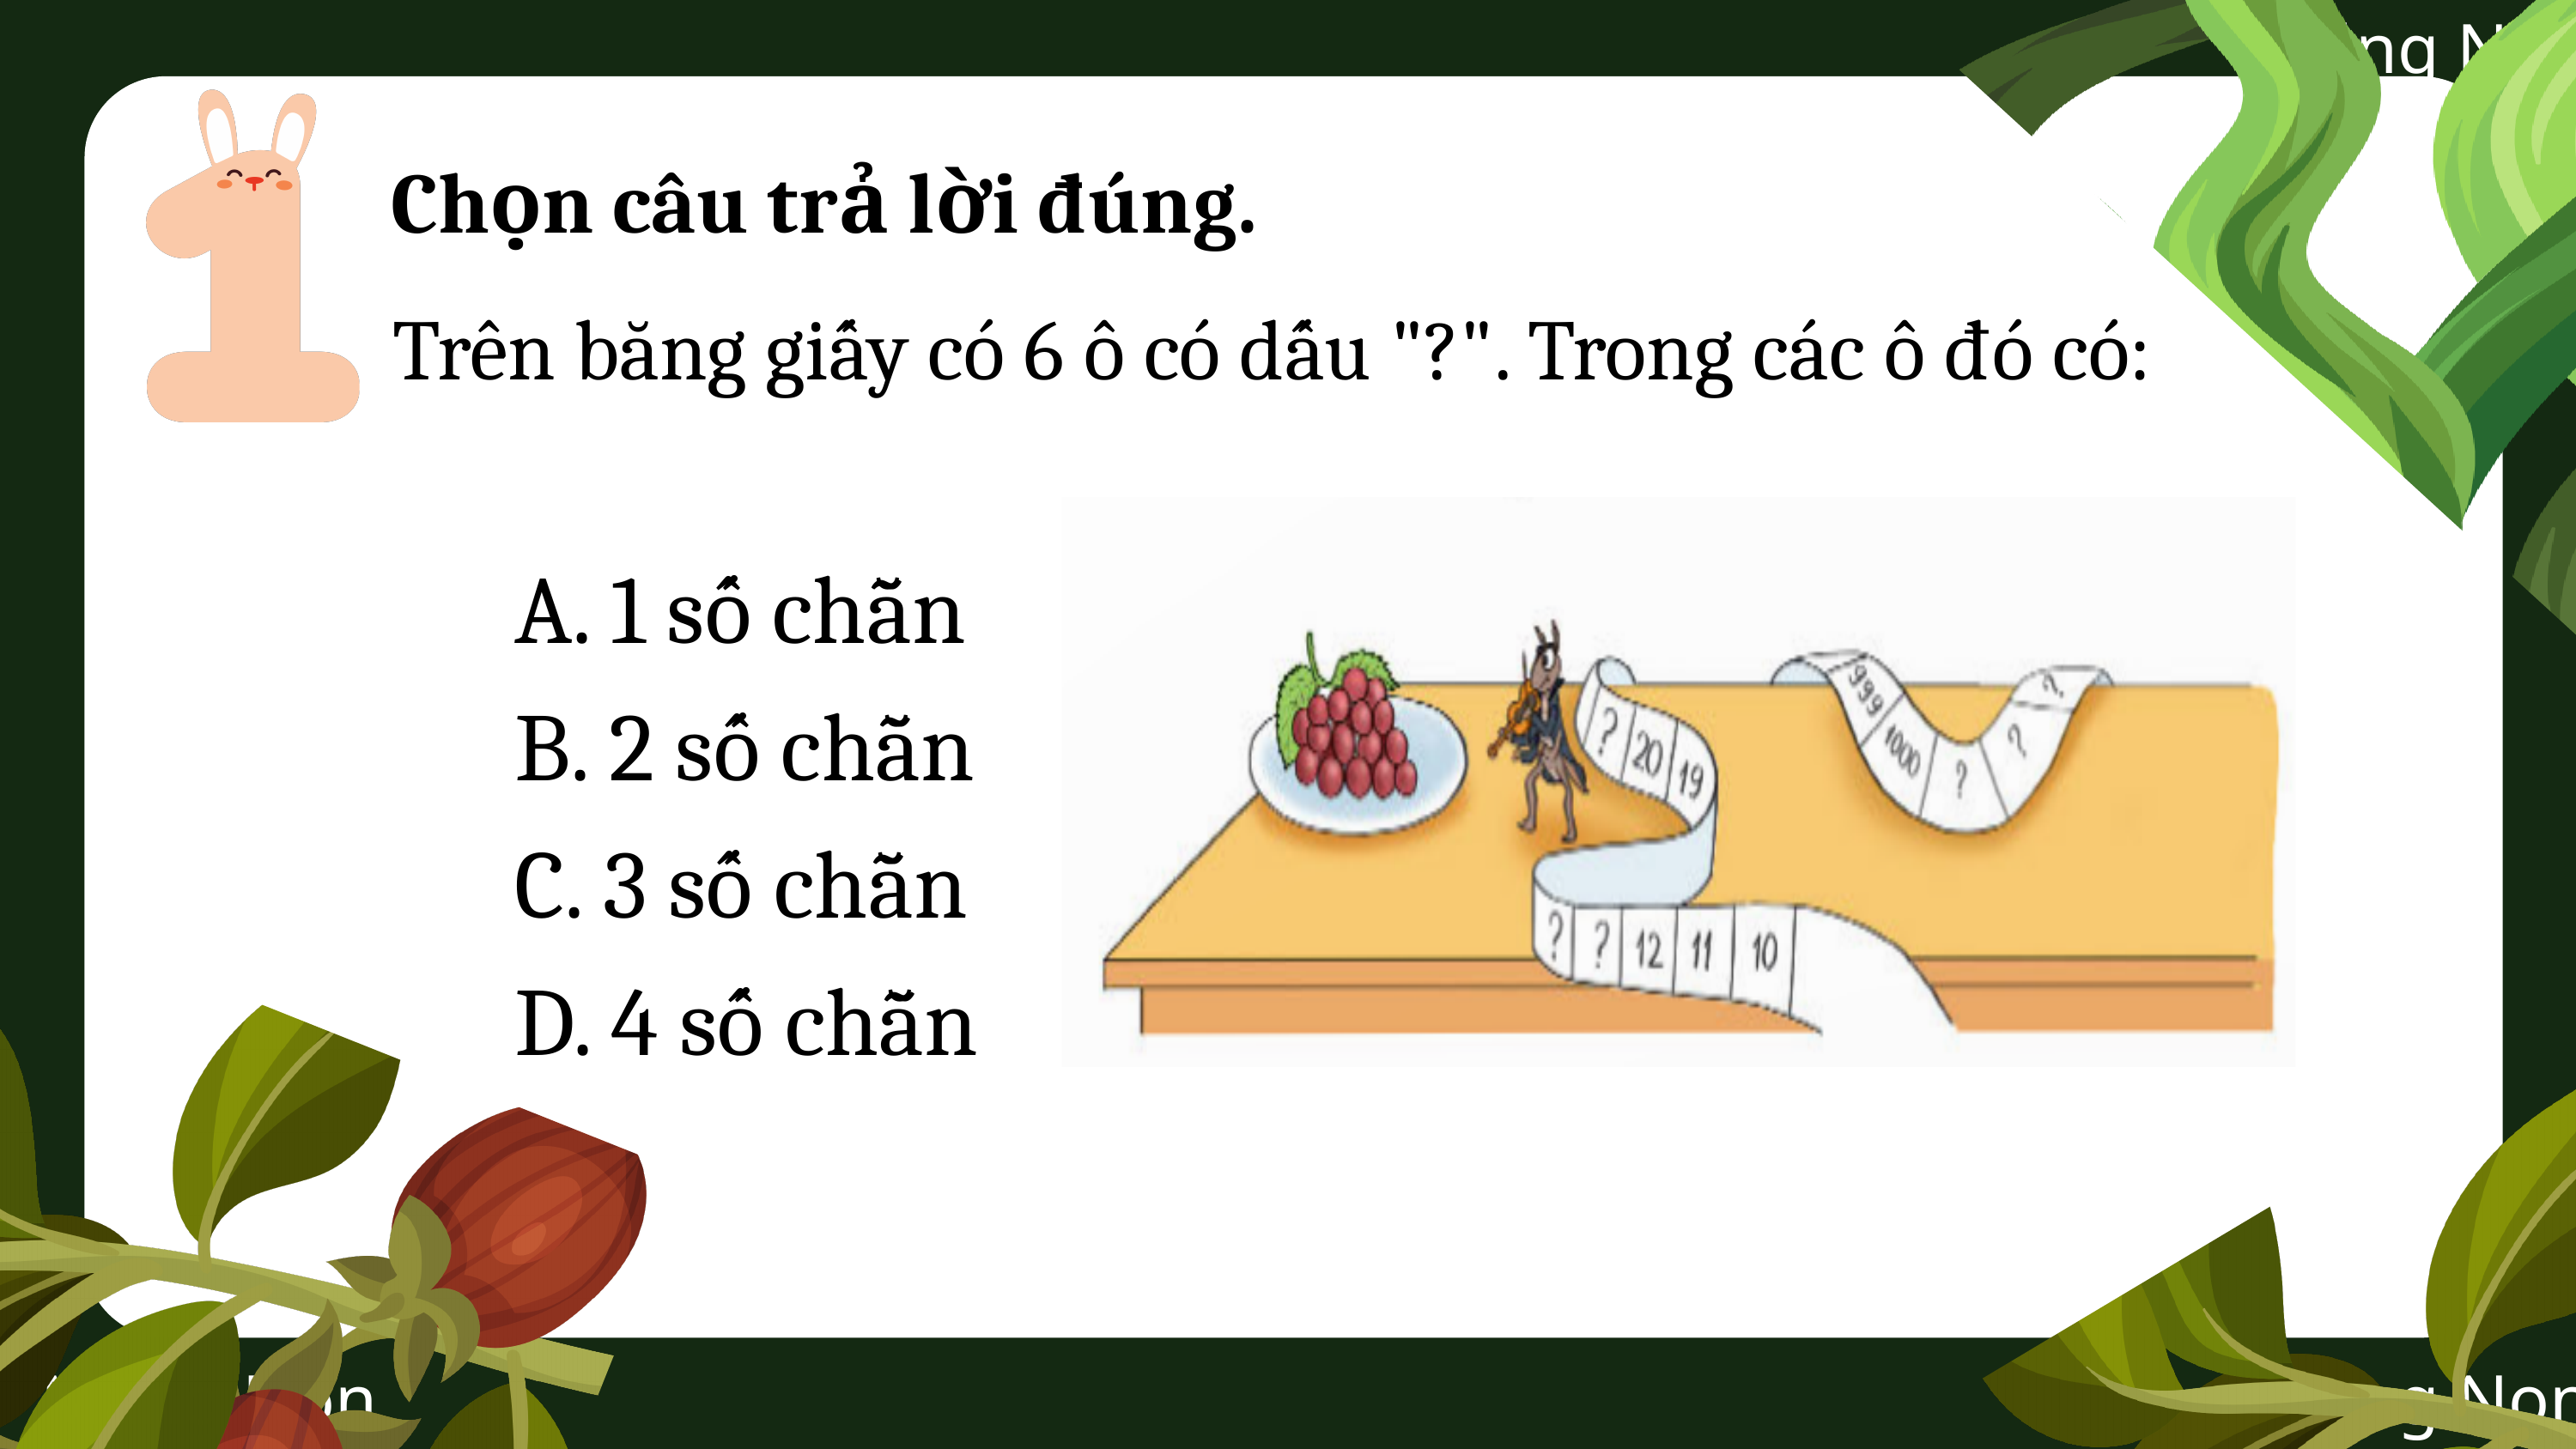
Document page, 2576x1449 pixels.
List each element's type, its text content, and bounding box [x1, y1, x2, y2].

text_box [1061, 497, 2296, 1067]
text_box Chọn câu trả lời đúng. [378, 174, 1272, 257]
text_box Trên băng giấy có 6 ô có dấu "?". Trong các ô đó có: [380, 288, 2347, 404]
text_box [145, 88, 360, 422]
text_box [1944, 1023, 2576, 1449]
text_box [0, 900, 671, 1449]
text_box [1883, 0, 2576, 635]
text_box A. 1 số chẵn B. 2 số chẵn C. 3 số chẵn D. 4 số chẵn [514, 525, 1056, 1213]
text_box [84, 76, 2503, 1338]
